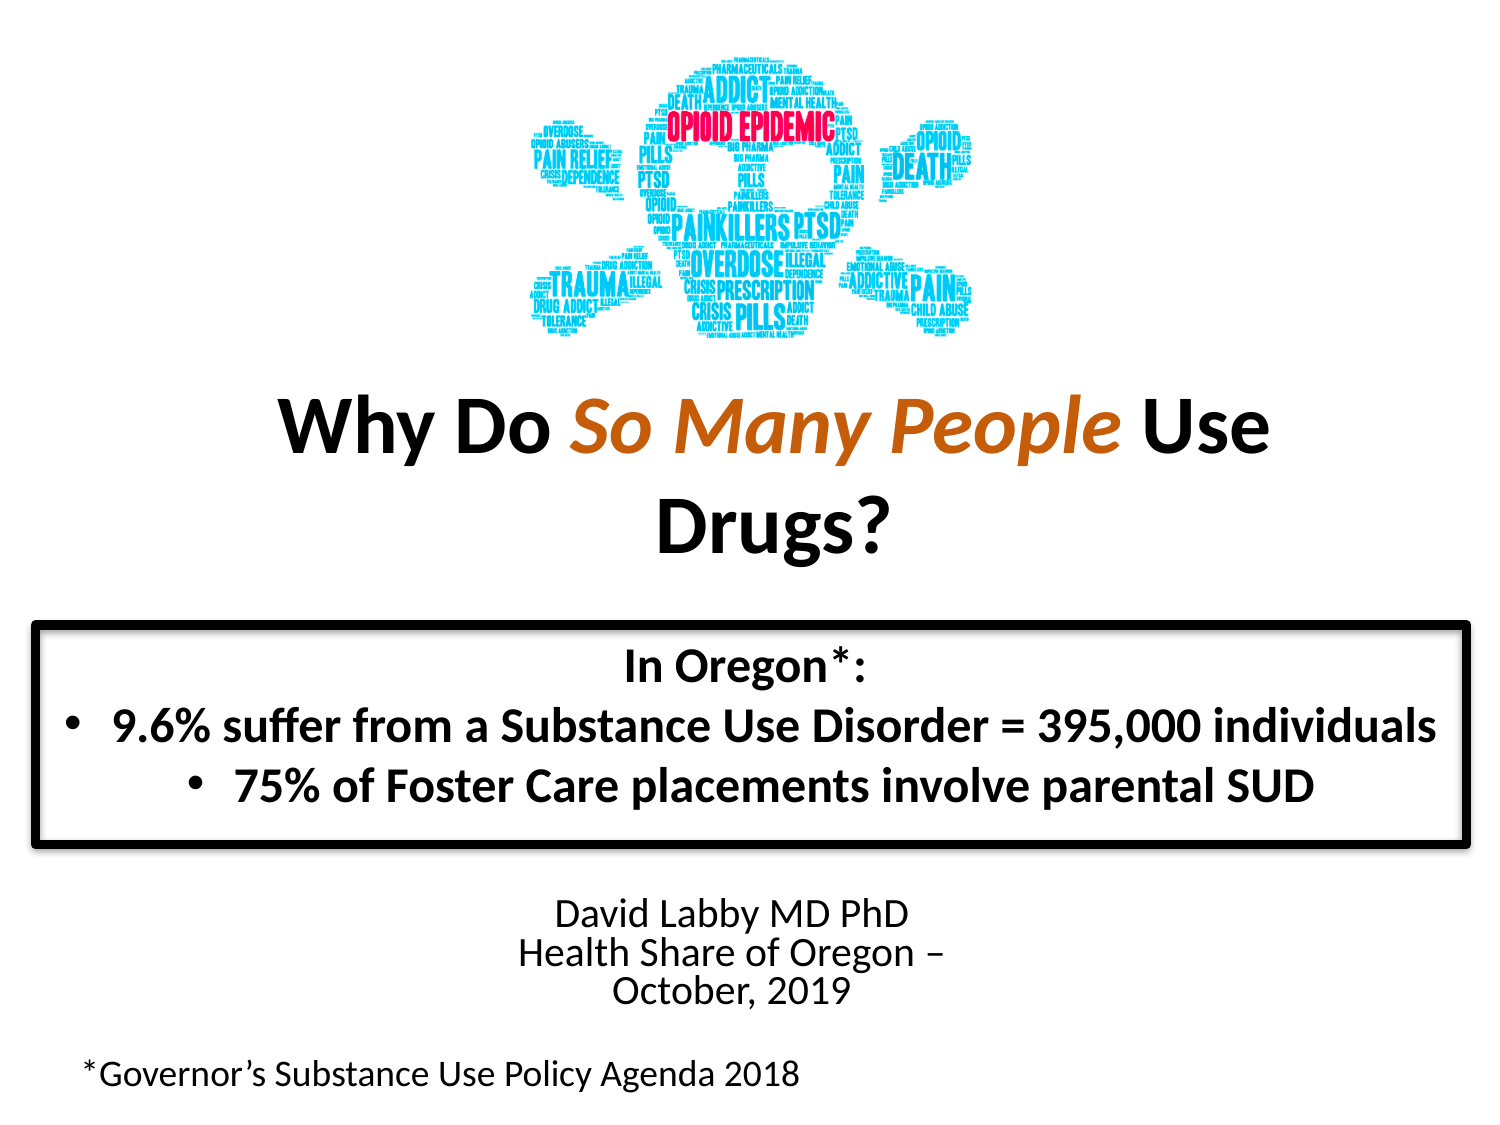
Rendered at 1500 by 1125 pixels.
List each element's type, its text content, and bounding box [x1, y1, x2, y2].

picture [517, 45, 986, 346]
text_box [35, 624, 1467, 845]
title Why Do So Many People Use Drugs? [137, 349, 1413, 591]
subtitle David Labby MD PhD Health Share of Oregon – October, 2019 [225, 896, 1239, 1100]
text_box *Governor’s Substance Use Policy Agenda 2018 [65, 1041, 913, 1102]
